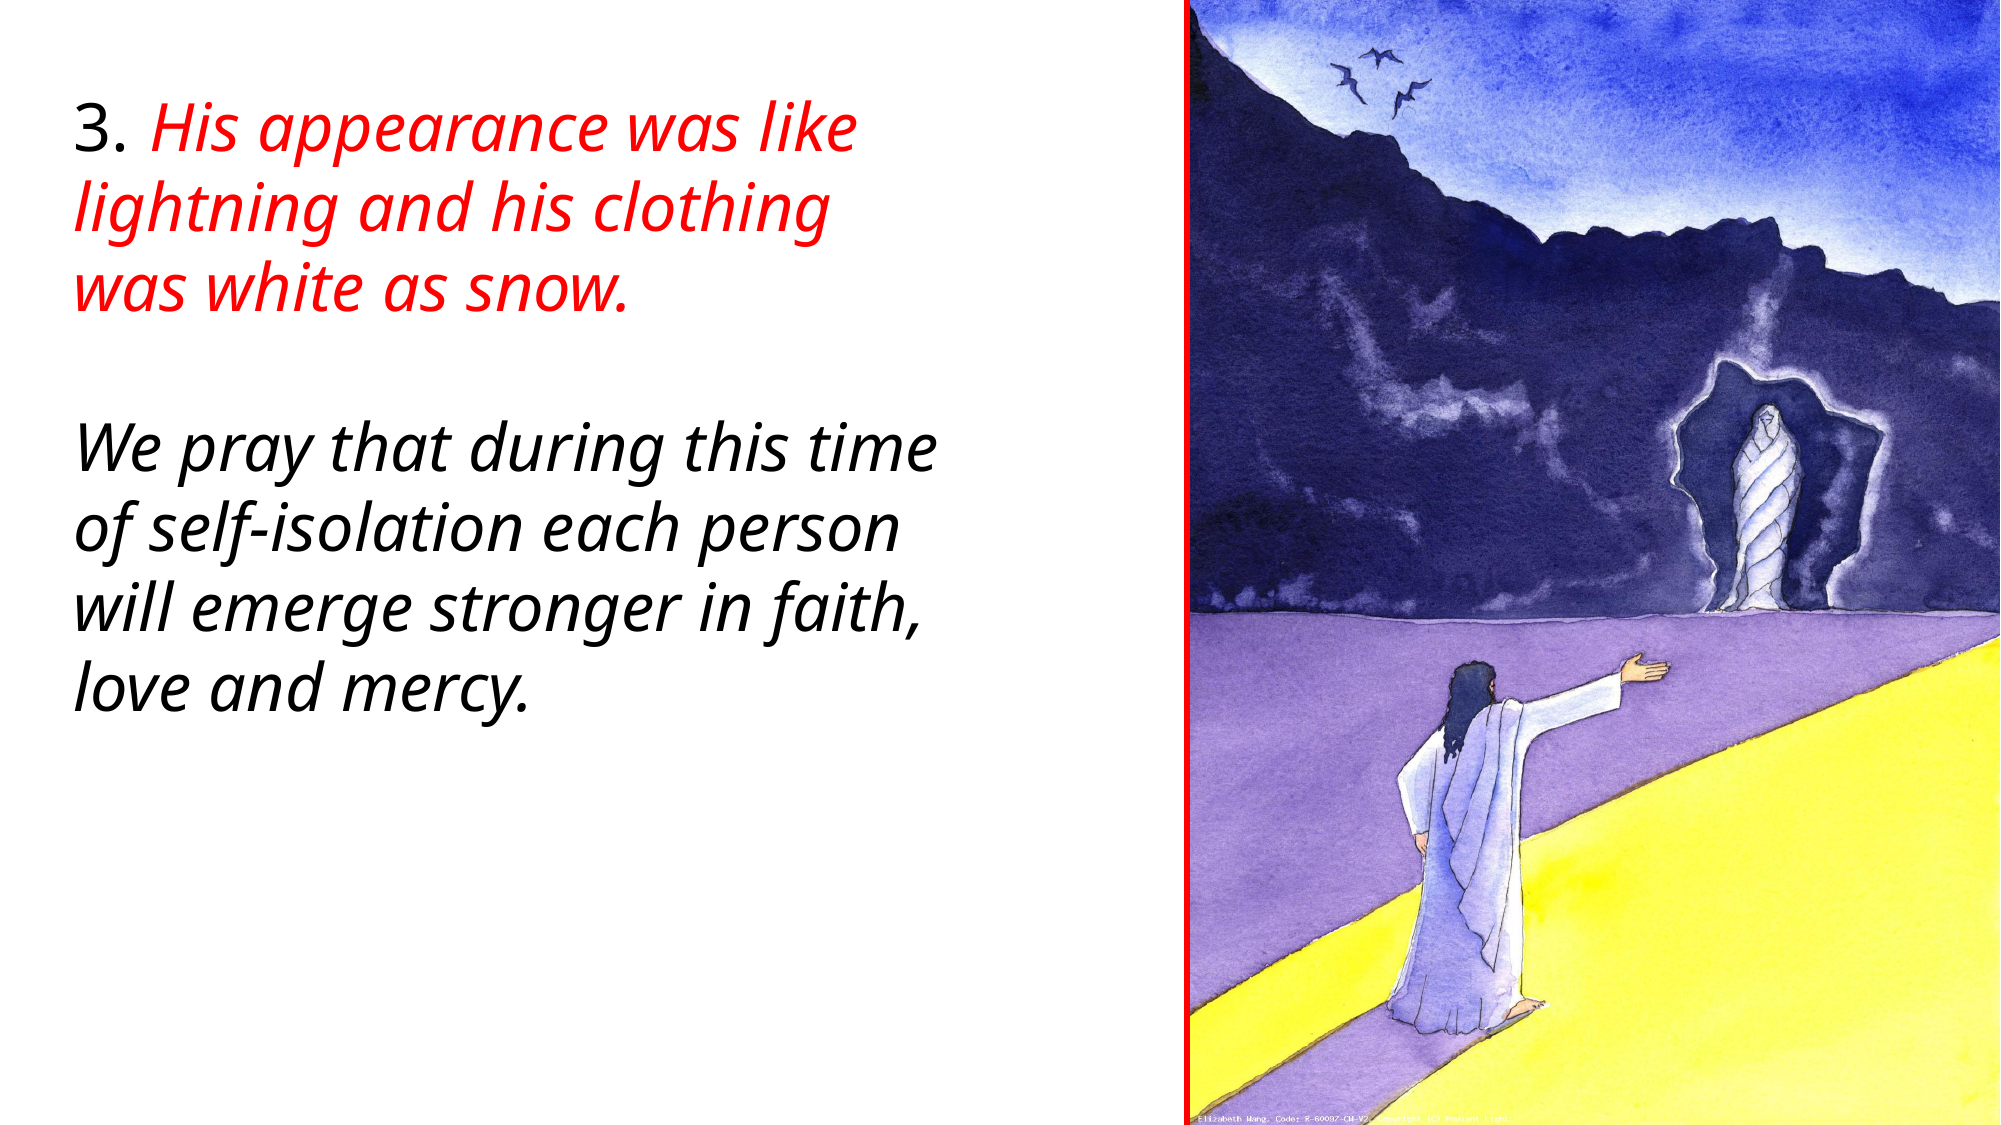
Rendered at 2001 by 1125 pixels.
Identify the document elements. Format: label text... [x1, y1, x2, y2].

picture [1190, 0, 2000, 1125]
text_box 3. His appearance was like lightning and his clothing was white as snow. We pray that during this time of self-isolation each person will emerge stronger in faith, love and mercy. [58, 77, 975, 937]
